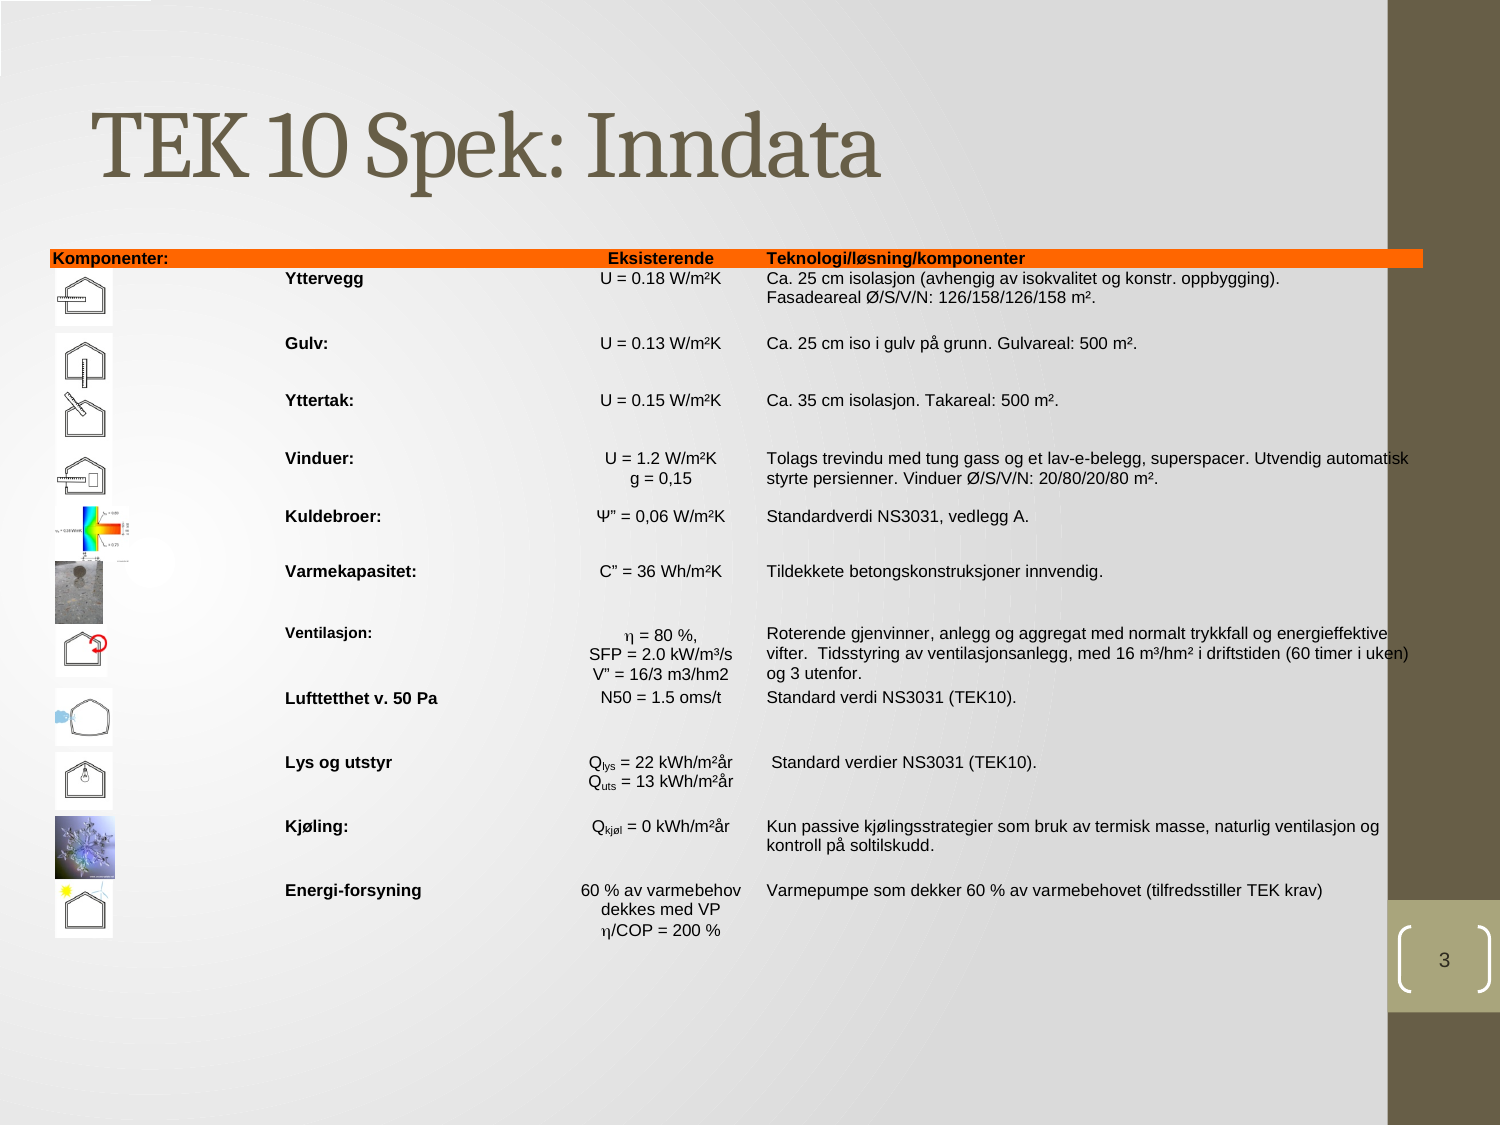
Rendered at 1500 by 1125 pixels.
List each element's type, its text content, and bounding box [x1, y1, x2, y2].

slide_number 3 [1397, 925, 1492, 994]
picture [49, 248, 1440, 969]
title TEK 10 Spek: Inndata [75, 45, 1325, 233]
